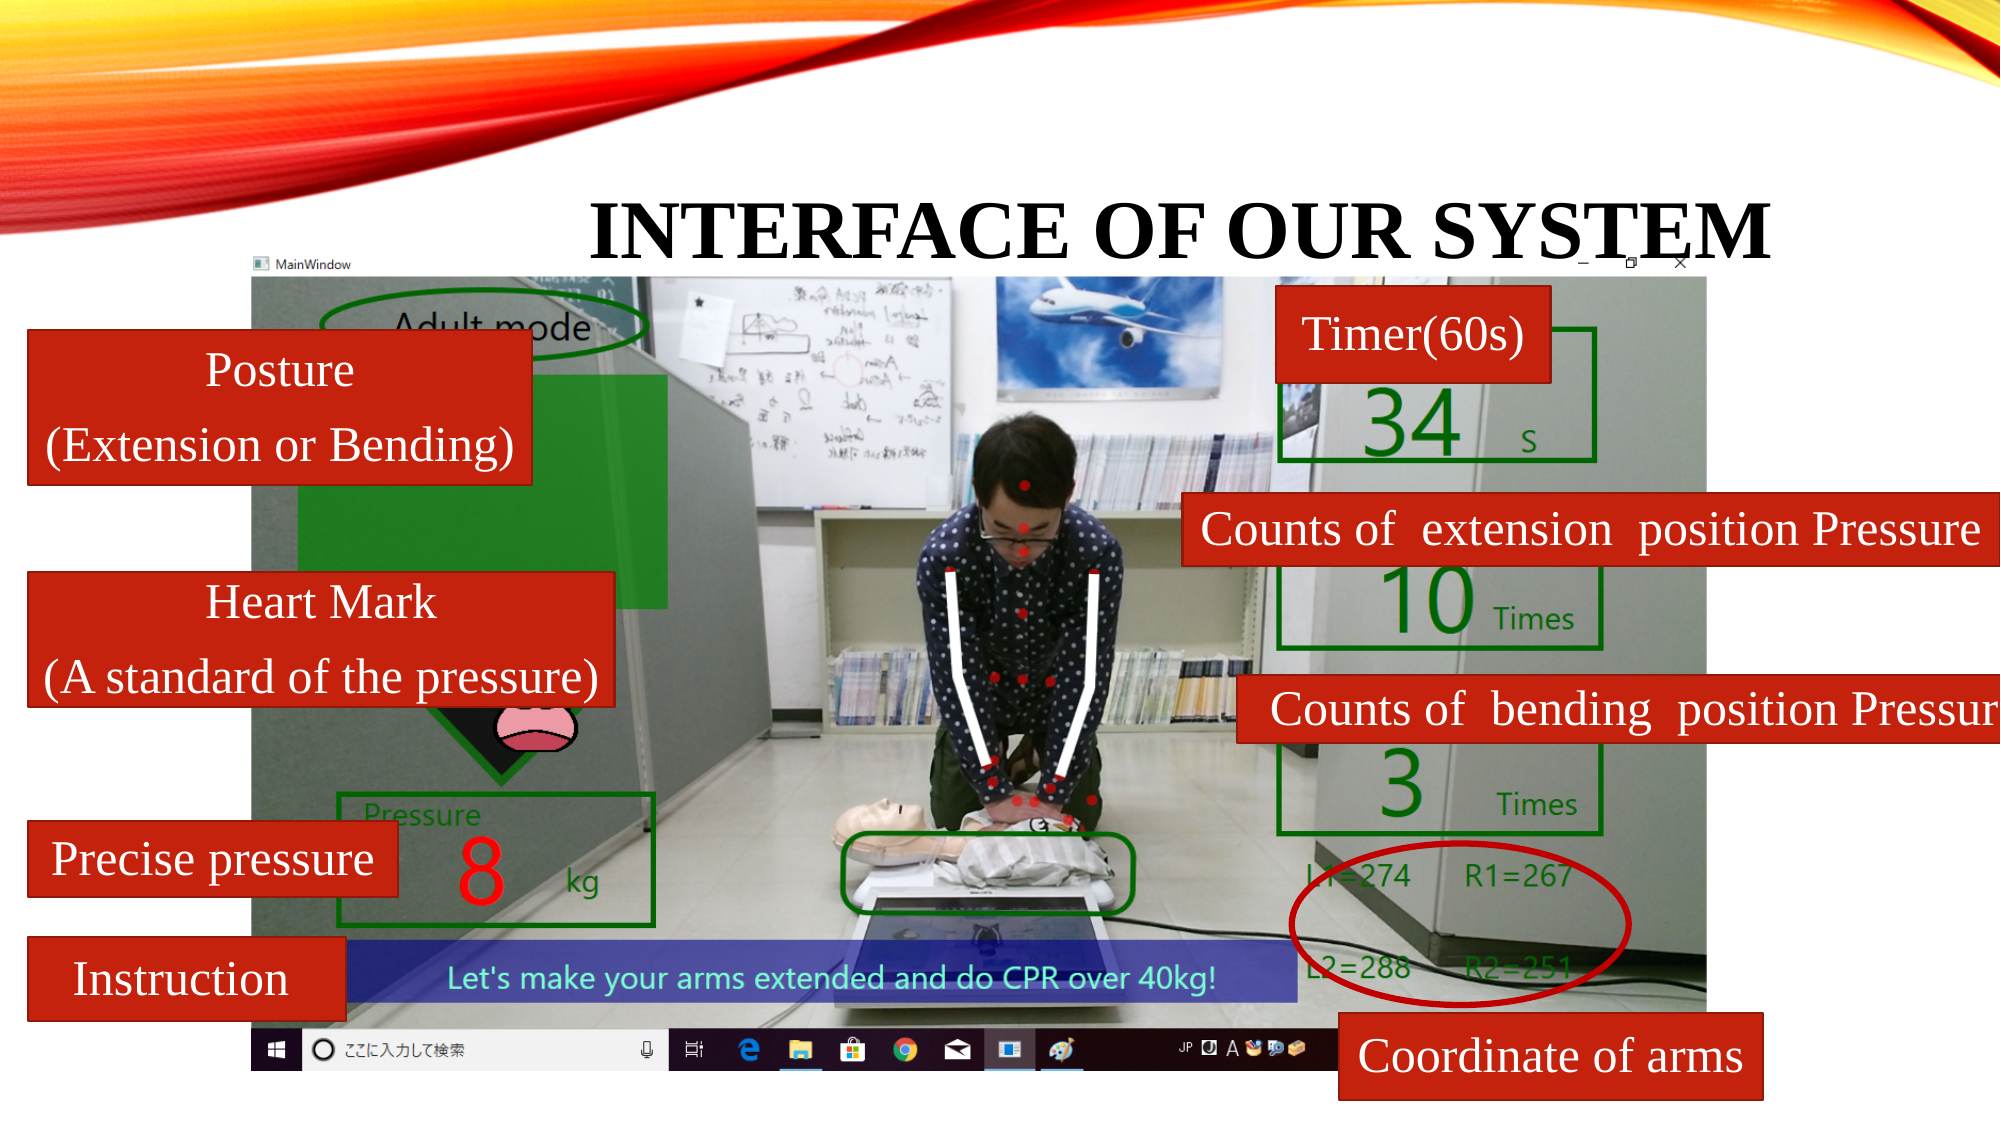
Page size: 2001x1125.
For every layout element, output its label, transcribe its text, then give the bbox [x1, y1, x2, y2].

picture [0, 0, 2000, 237]
text_box Coordinate of arms [1338, 1012, 1764, 1101]
text_box Precise pressure [27, 820, 251, 898]
text_box Counts of extension position Pressure [1708, 492, 2000, 567]
list Posture (Extension or Bending) [27, 329, 251, 486]
text_box Heart Mark (A standard of the pressure) [27, 571, 251, 708]
text_box Instruction [27, 936, 251, 1022]
picture [251, 252, 1708, 1072]
title Interface of our system [474, 125, 1888, 338]
text_box Counts of bending position Pressure [1708, 674, 2000, 744]
